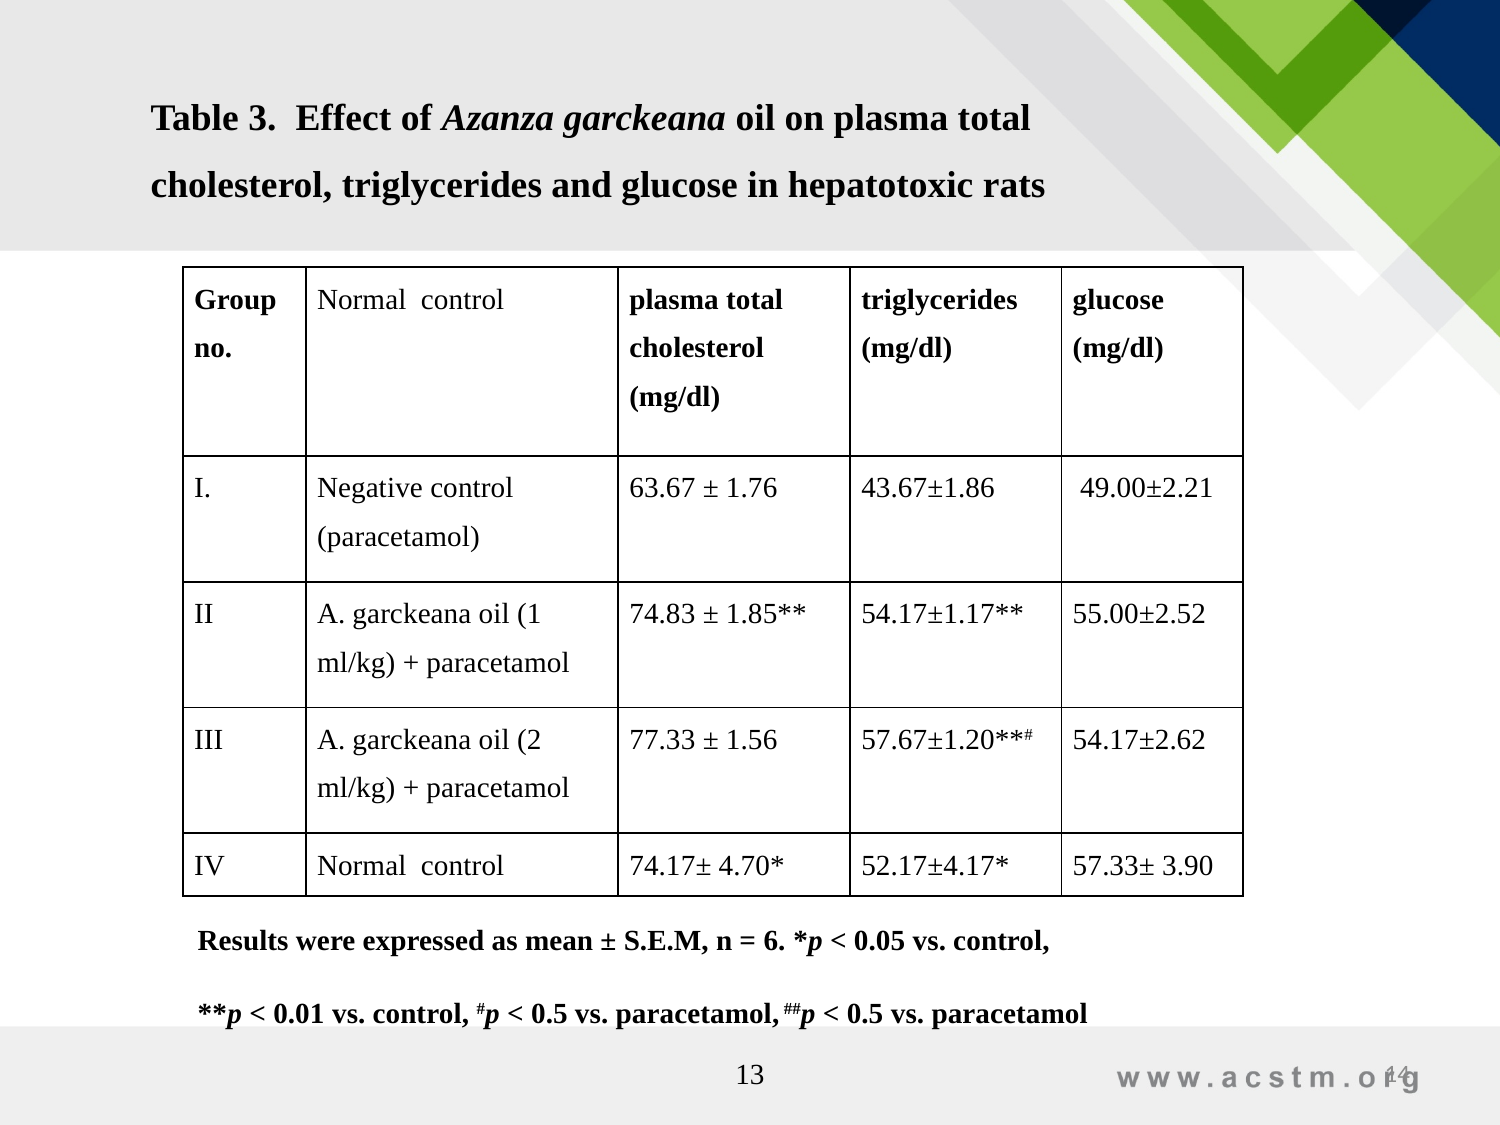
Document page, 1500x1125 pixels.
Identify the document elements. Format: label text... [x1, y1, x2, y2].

table_cell 49.00±2.21 [1062, 457, 1242, 581]
table_cell 52.17±4.17* [851, 834, 1061, 895]
table_cell 43.67±1.86 [851, 457, 1061, 581]
picture [0, 0, 1500, 1125]
table_cell 54.17±1.17** [851, 583, 1061, 707]
text_box Results were expressed as mean ± S.E.M, n = 6. *p < 0.05 vs. control, **p < 0.01 vs. control, #p < 0.5 vs. paracetamol, ##p < 0.5 vs. paracetamol [183, 896, 1125, 1125]
table_cell II [184, 583, 305, 707]
table_header Group no. [184, 268, 305, 455]
table_cell 57.33± 3.90 [1062, 834, 1242, 895]
table_cell A. garckeana oil (2 ml/kg) + paracetamol [307, 708, 617, 832]
table_cell IV [184, 834, 305, 895]
table_cell 55.00±2.52 [1062, 583, 1242, 707]
table_cell III [184, 708, 305, 832]
table_cell A. garckeana oil (1 ml/kg) + paracetamol [307, 583, 617, 707]
table_header Normal control [307, 268, 617, 455]
footer 13 [512, 1042, 988, 1103]
table_cell Normal control [307, 834, 617, 895]
table_cell 54.17±2.62 [1062, 708, 1242, 832]
text_box Table 3. Effect of Azanza garckeana oil on plasma total cholesterol, triglycerides and glucose in hepatotoxic rats [135, 62, 1125, 213]
table_cell 74.17± 4.70* [619, 834, 849, 895]
table_cell 63.67 ± 1.76 [619, 457, 849, 581]
table_cell Negative control (paracetamol) [307, 457, 617, 581]
table_cell 57.67±1.20**# [851, 708, 1061, 832]
table_header glucose (mg/dl) [1062, 268, 1242, 455]
table_cell [184, 457, 305, 581]
slide_number 14 [1074, 1042, 1425, 1103]
table_cell 74.83 ± 1.85** [619, 583, 849, 707]
table_header plasma total cholesterol (mg/dl) [619, 268, 849, 455]
table_header triglycerides (mg/dl) [851, 268, 1061, 455]
table_cell 77.33 ± 1.56 [619, 708, 849, 832]
